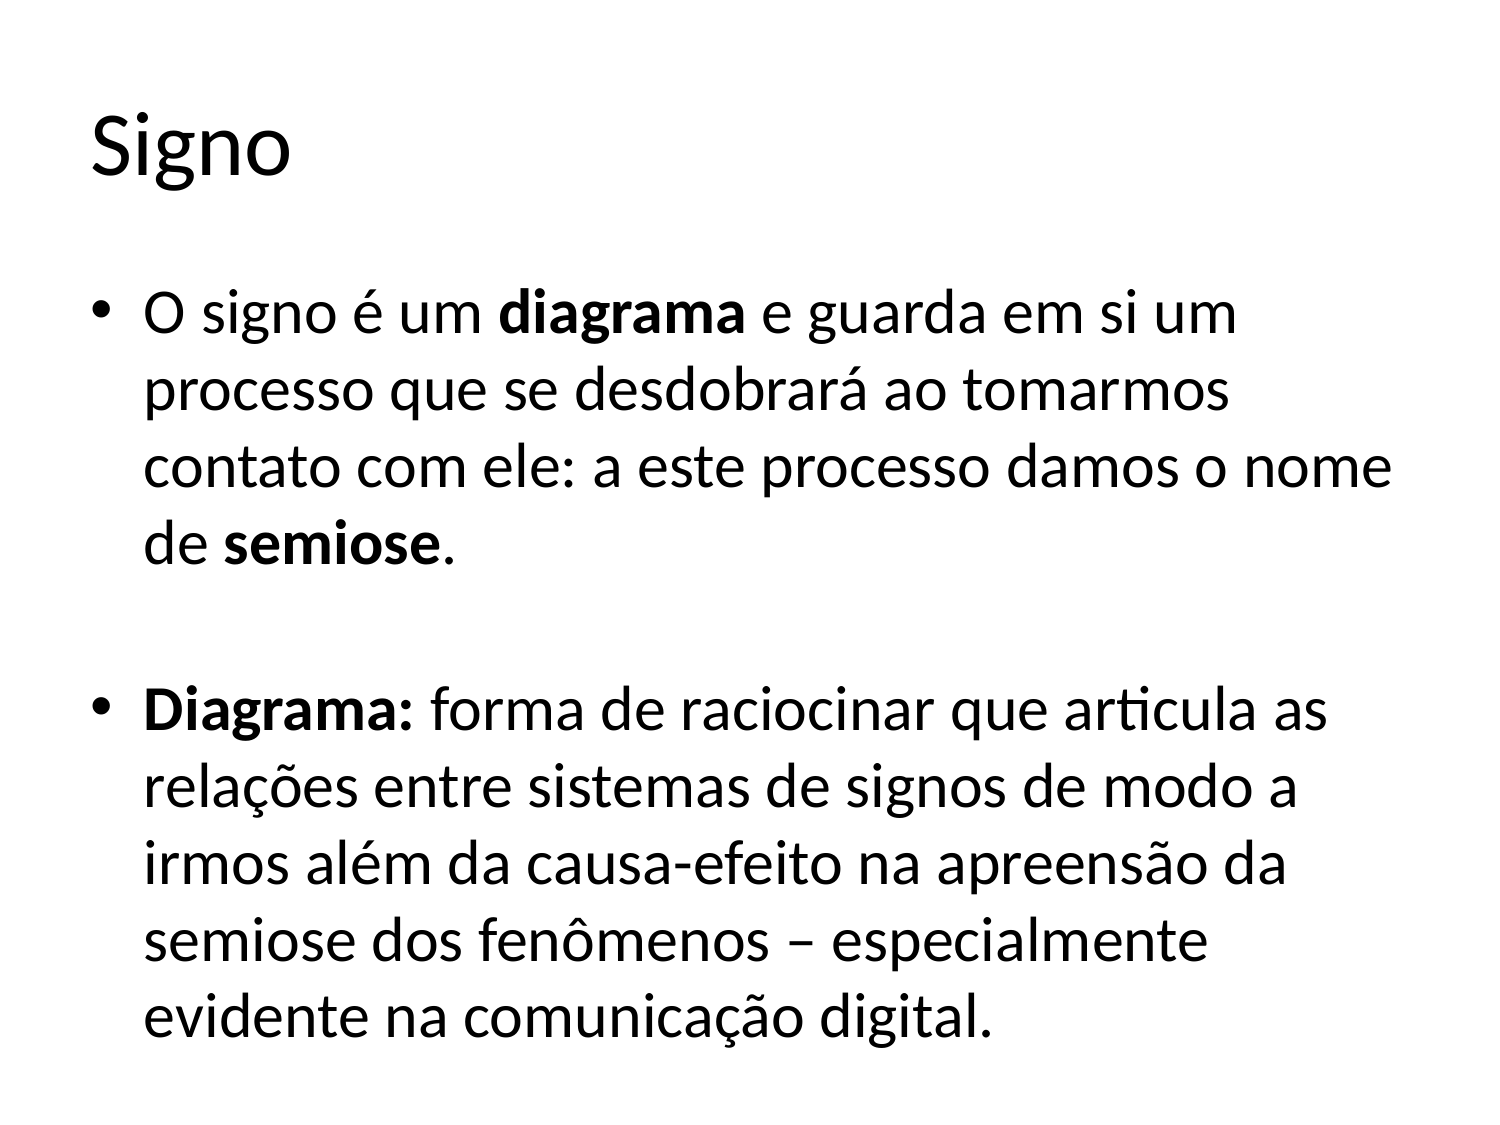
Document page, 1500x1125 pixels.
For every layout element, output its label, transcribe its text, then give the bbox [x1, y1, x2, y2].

list O signo é um diagrama e guarda em si um processo que se desdobrará ao tomarmos contato com ele: a este processo damos o nome de semiose. Diagrama: forma de raciocinar que articula as relações entre sistemas de signos de modo a irmos além da causa-efeito na apreensão da semiose dos fenômenos – especialmente evidente na comunicação digital. [75, 262, 1425, 1059]
title Signo [75, 45, 1425, 233]
